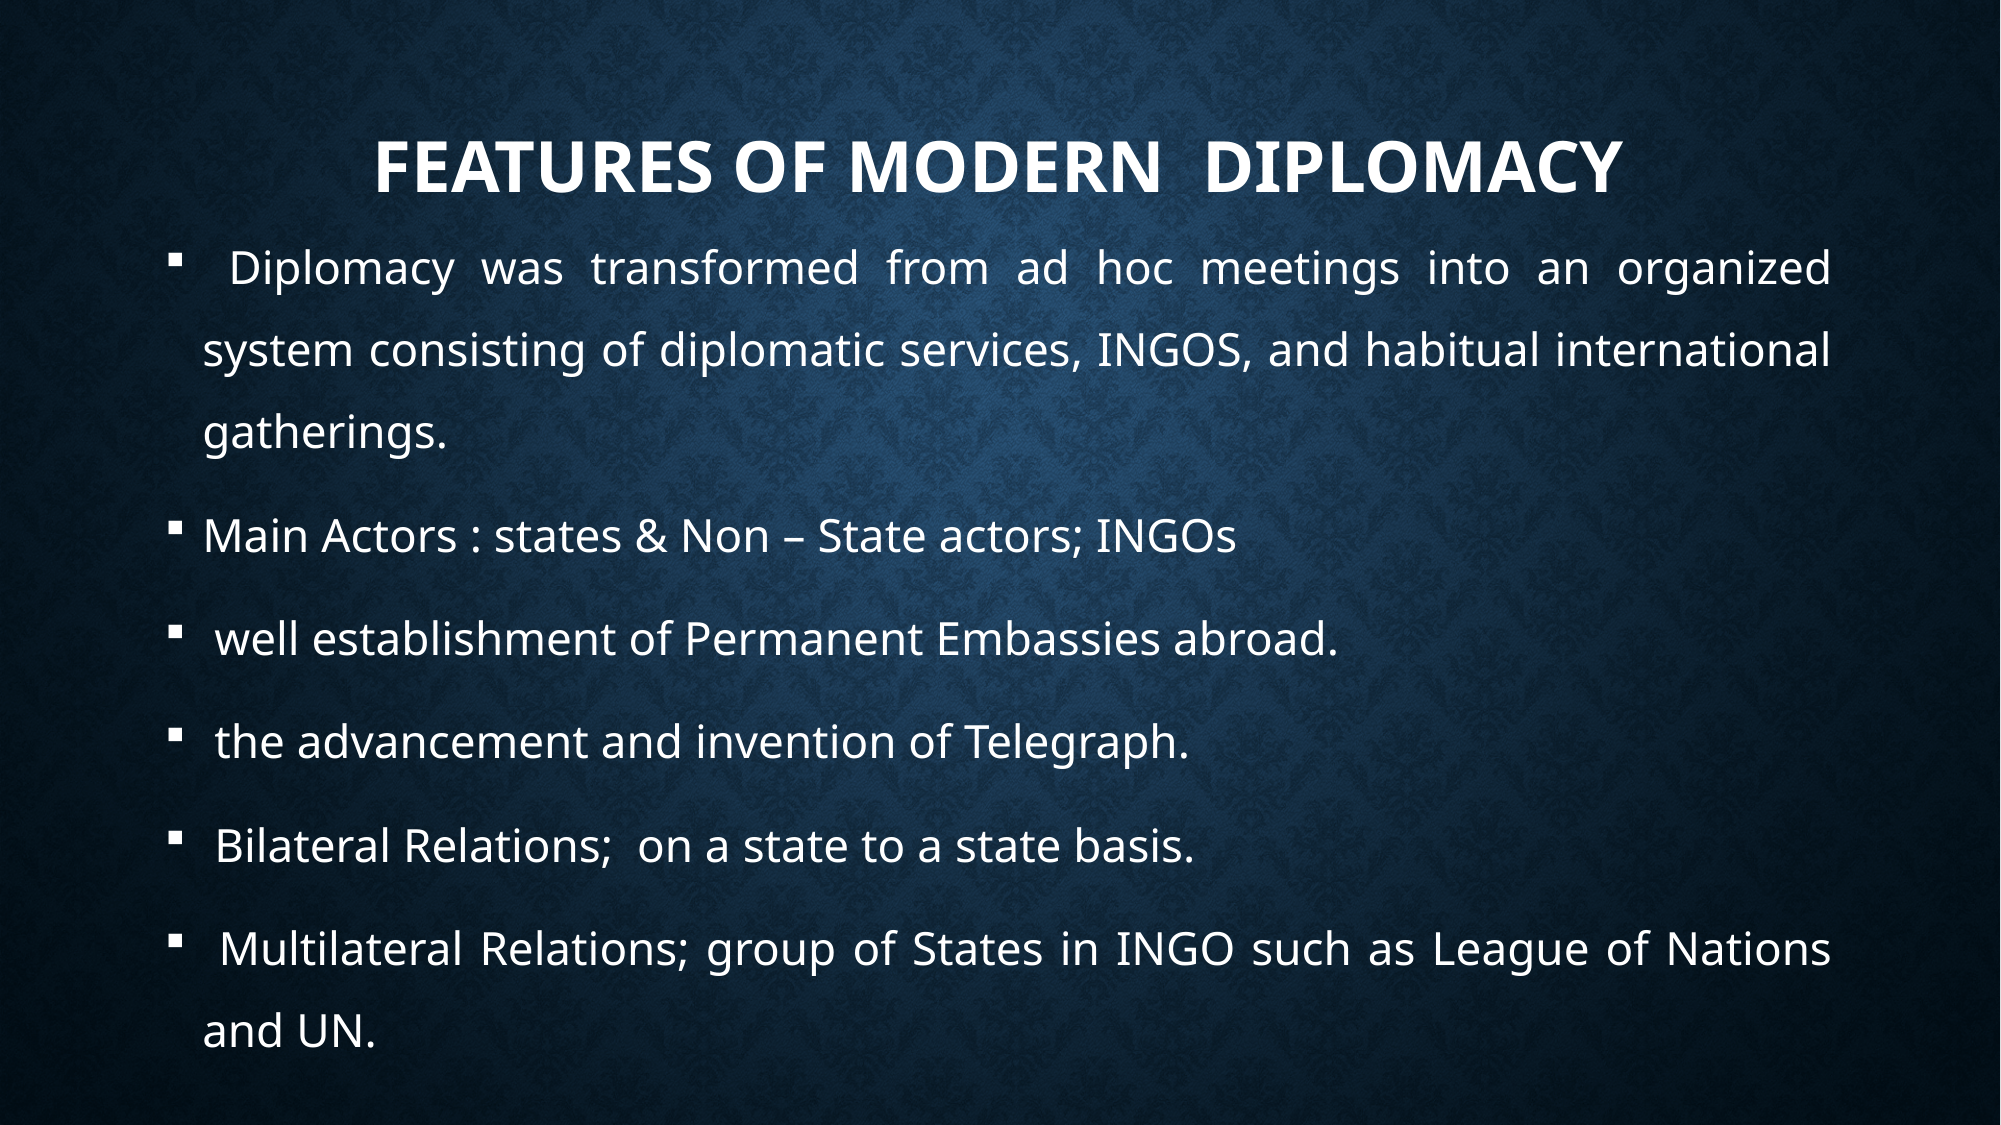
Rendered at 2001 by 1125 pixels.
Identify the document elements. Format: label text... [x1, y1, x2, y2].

title Features of Modern Diplomacy [149, 99, 1849, 203]
list Diplomacy was transformed from ad hoc meetings into an organized system consisting of diplomatic services, INGOS, and habitual international gatherings. Main Actors : states & Non – State actors; INGOs well establishment of Permanent Embassies abroad. the advancement and invention of Telegraph. Bilateral Relations; on a state to a state basis. Multilateral Relations; group of States in INGO such as League of Nations and UN. [149, 203, 1849, 1125]
